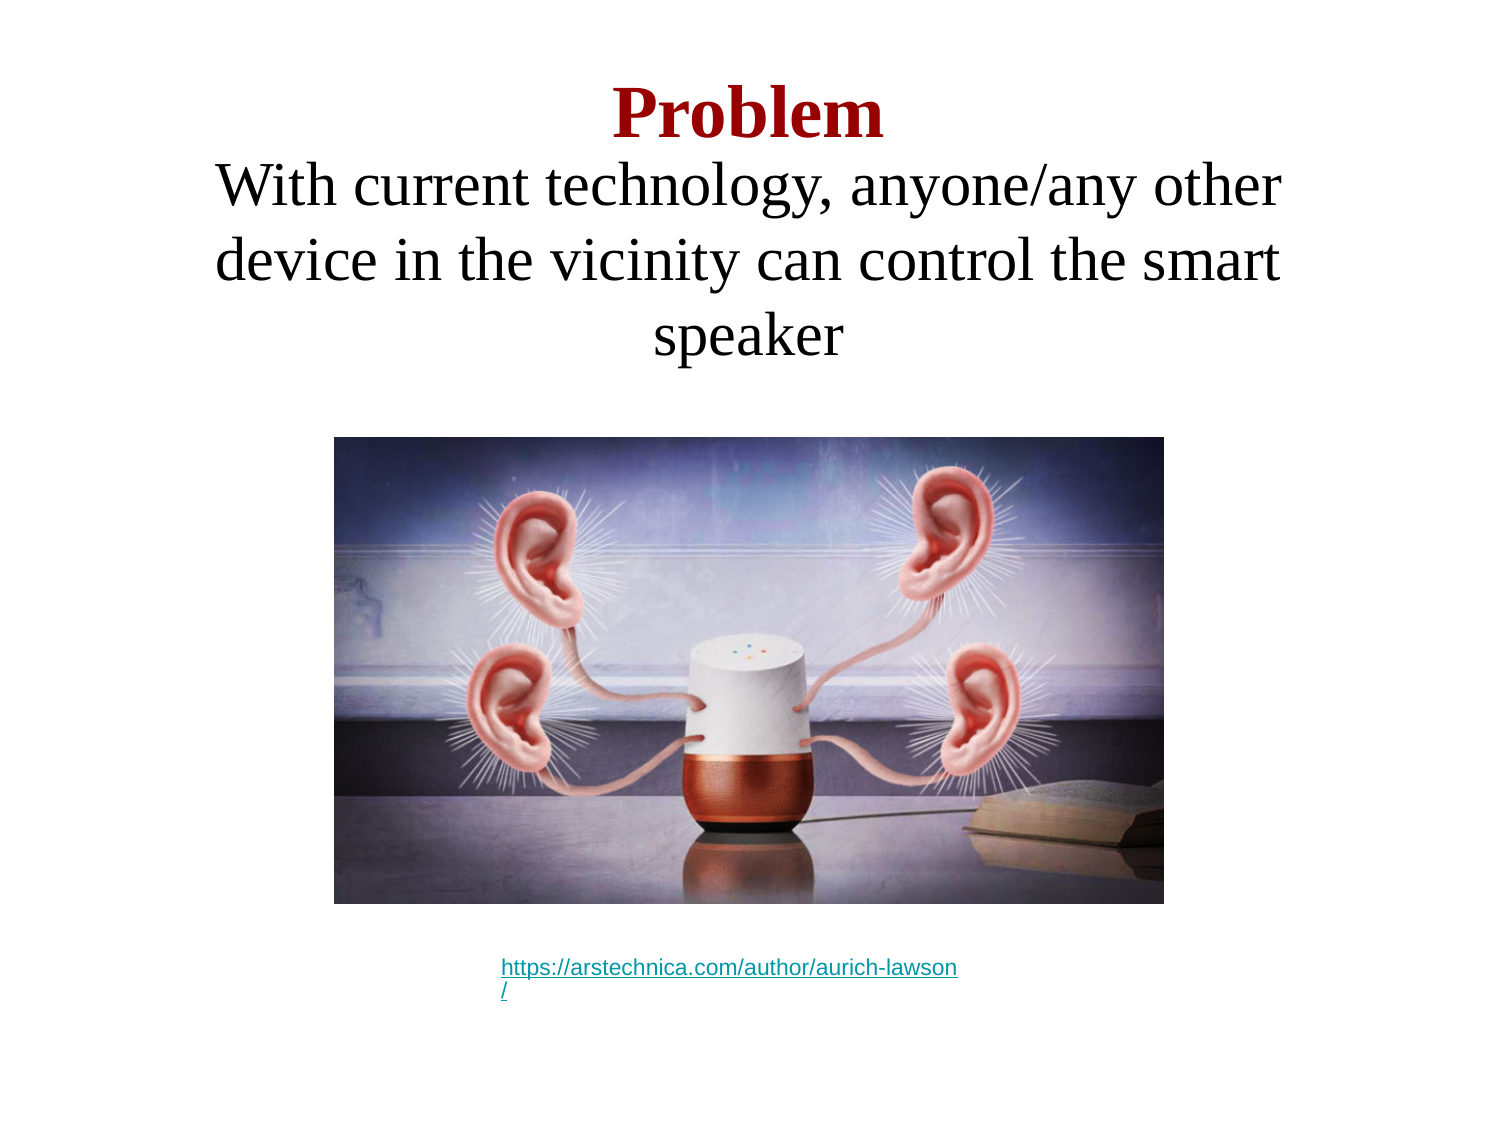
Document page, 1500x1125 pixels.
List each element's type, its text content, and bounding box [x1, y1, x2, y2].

text_box https://arstechnica.com/author/aurich-lawson/ [486, 937, 979, 1006]
picture [334, 437, 1164, 905]
text_box With current technology, anyone/any other device in the vicinity can control the smart speaker [148, 135, 1350, 466]
list Problem [0, 57, 1499, 161]
